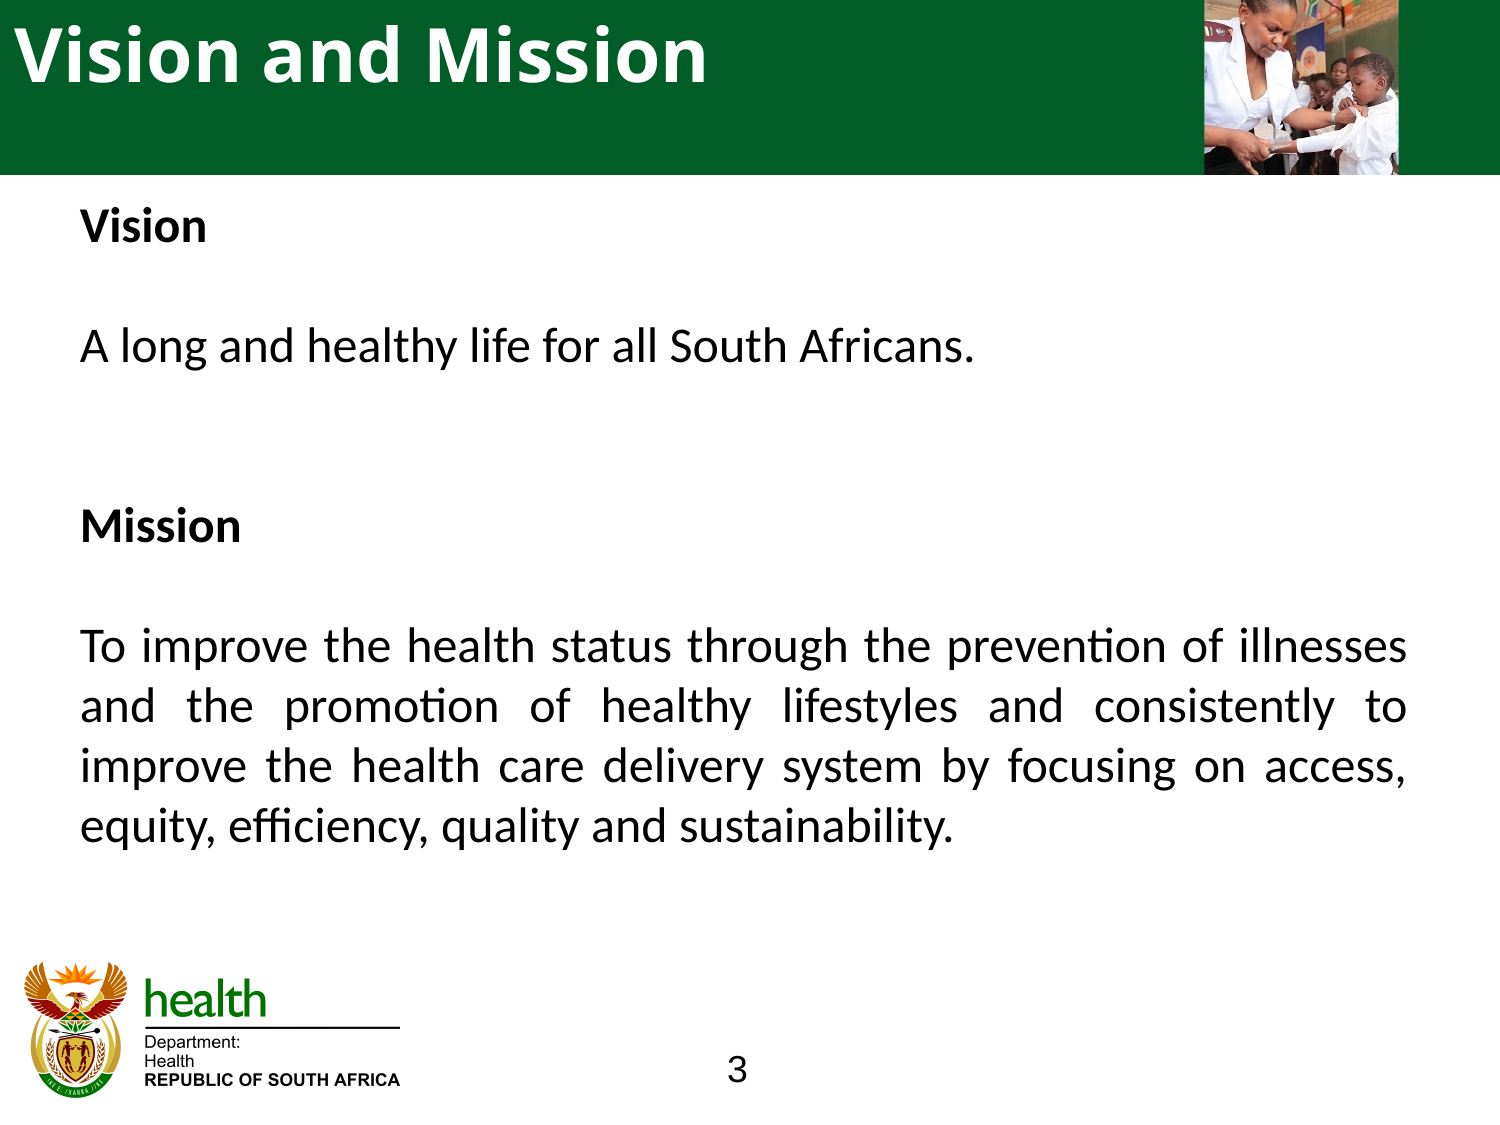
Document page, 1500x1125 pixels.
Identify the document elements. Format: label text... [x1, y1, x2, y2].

list Vision A long and healthy life for all South Africans. Mission To improve the health status through the prevention of illnesses and the promotion of healthy lifestyles and consistently to improve the health care delivery system by focusing on access, equity, efficiency, quality and sustainability. [64, 184, 1424, 898]
title Vision and Mission [0, 0, 1124, 155]
text_box 3 [562, 1037, 913, 1098]
picture [24, 962, 400, 1098]
picture [1204, 0, 1399, 175]
